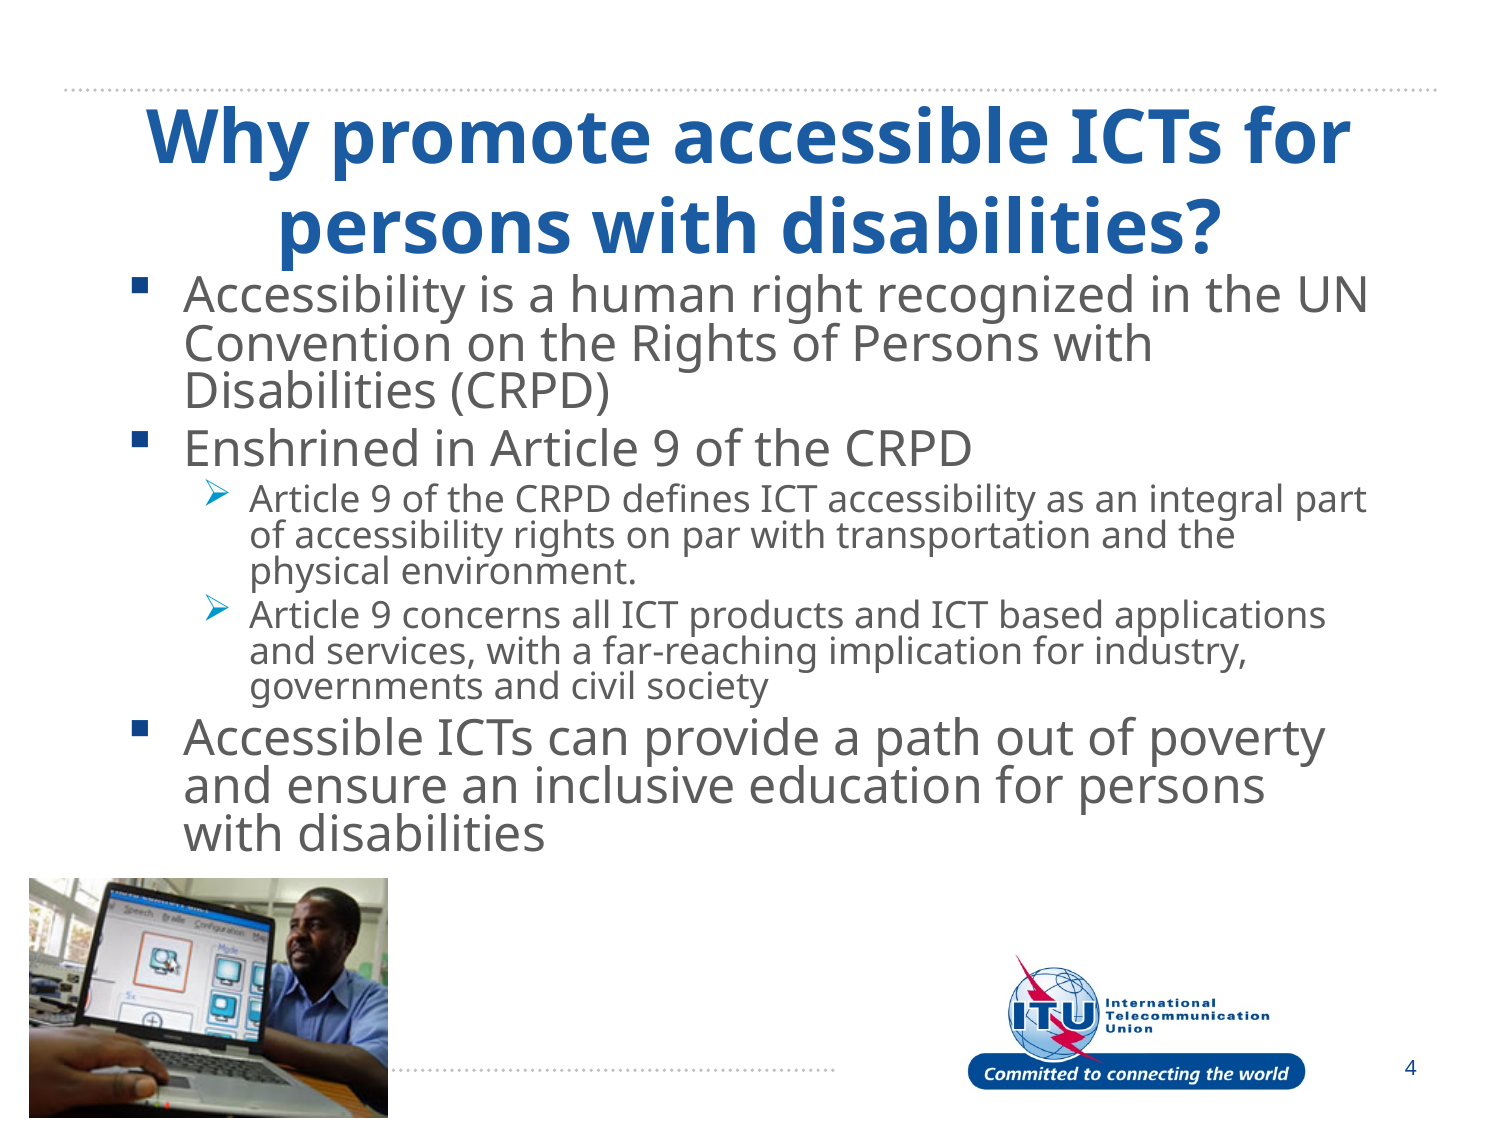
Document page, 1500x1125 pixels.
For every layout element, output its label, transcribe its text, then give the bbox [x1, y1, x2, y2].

picture [29, 877, 388, 1118]
title Why promote accessible ICTs for persons with disabilities? [111, 80, 1388, 266]
list Accessibility is a human right recognized in the UN Convention on the Rights of Persons with Disabilities (CRPD) Enshrined in Article 9 of the CRPD Article 9 of the CRPD defines ICT accessibility as an integral part of accessibility rights on par with transportation and the physical environment. Article 9 concerns all ICT products and ICT based applications and services, with a far-reaching implication for industry, governments and civil society Accessible ICTs can provide a path out of poverty and ensure an inclusive education for persons with disabilities [111, 266, 1388, 894]
picture [962, 948, 1311, 1095]
slide_number 4 [1389, 1046, 1432, 1088]
